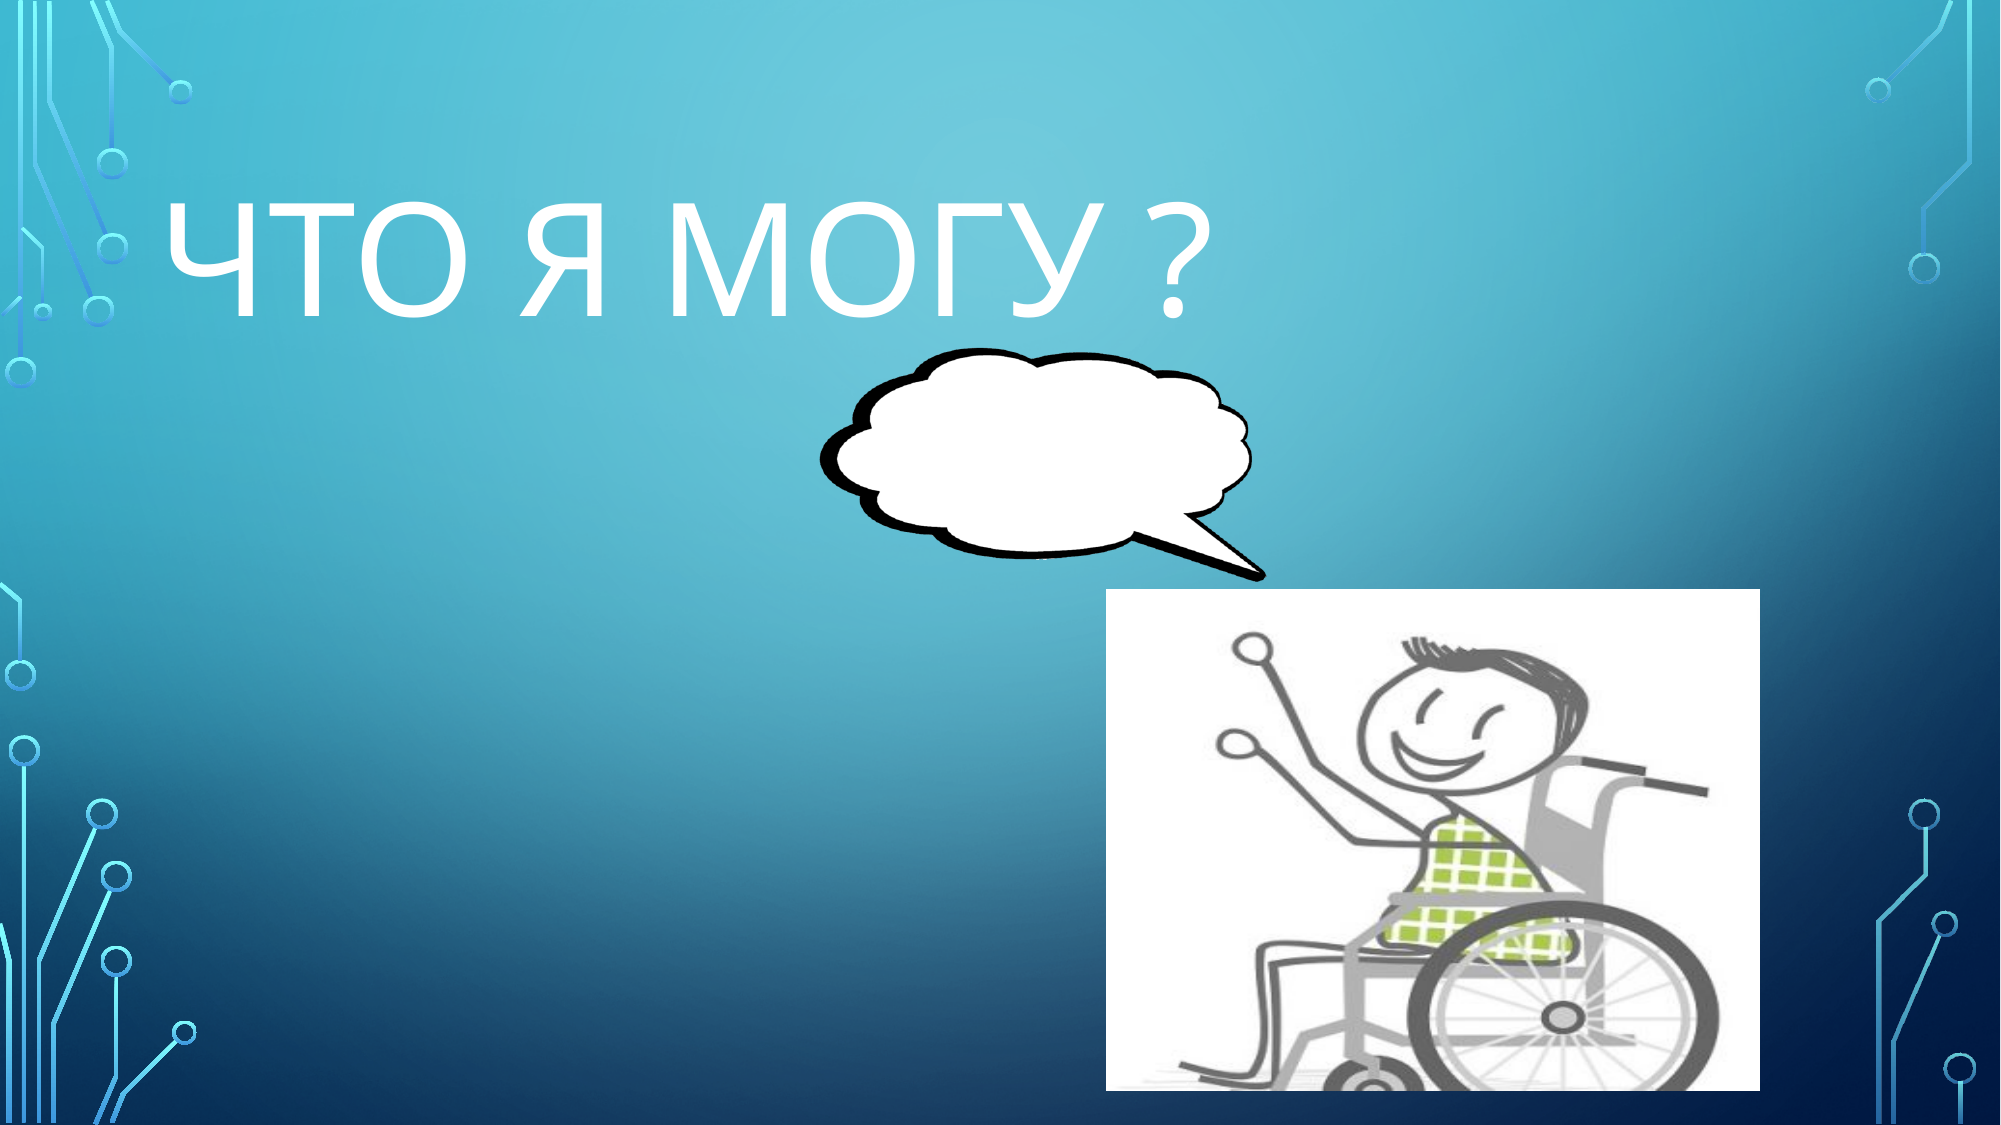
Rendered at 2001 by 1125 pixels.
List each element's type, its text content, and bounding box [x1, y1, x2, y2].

list ЧТО Я МОГУ ? [102, 97, 1961, 373]
picture [804, 336, 1761, 1091]
